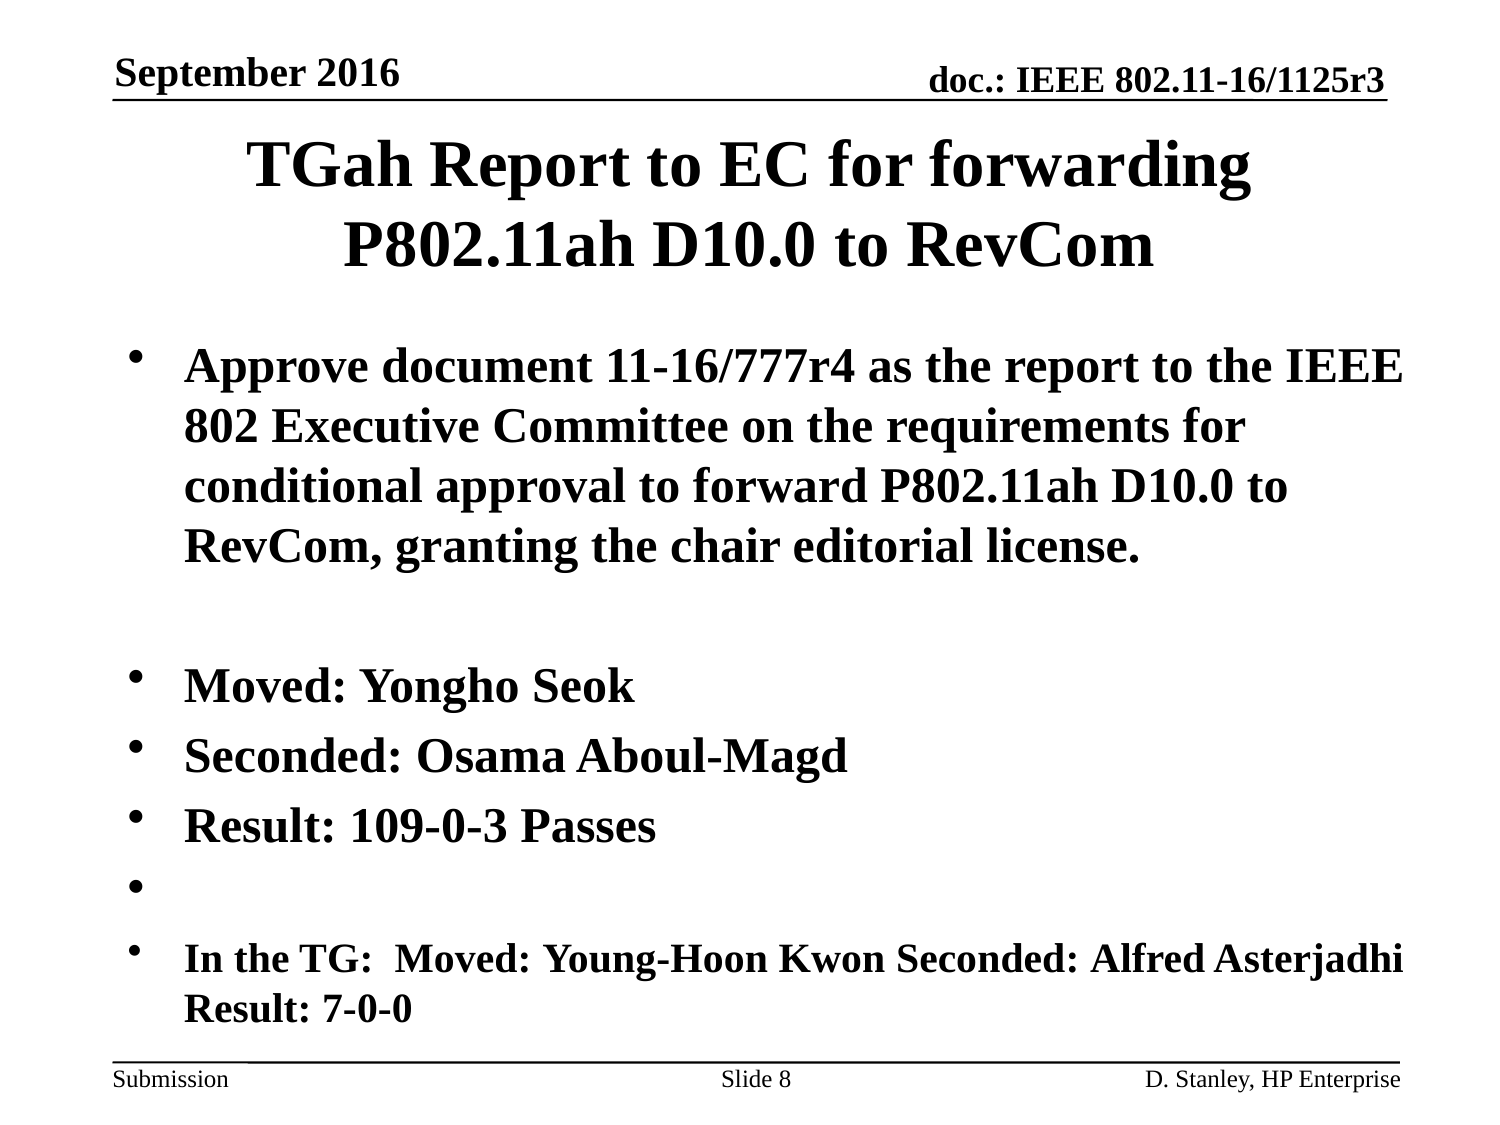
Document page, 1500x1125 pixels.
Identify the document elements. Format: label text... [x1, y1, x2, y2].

list Approve document 11-16/777r4 as the report to the IEEE 802 Executive Committee on the requirements for conditional approval to forward P802.11ah D10.0 to RevCom, granting the chair editorial license. Moved: Yongho Seok Seconded: Osama Aboul-Magd Result: 109-0-3 Passes In the TG: Moved: Young-Hoon Kwon Seconded: Alfred Asterjadhi Result: 7-0-0 [112, 324, 1463, 1038]
slide_number Slide 8 [712, 1061, 800, 1093]
footer D. Stanley, HP Enterprise [878, 1061, 1402, 1093]
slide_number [114, 49, 423, 95]
title TGah Report to EC for forwarding P802.11ah D10.0 to RevCom [112, 112, 1388, 288]
